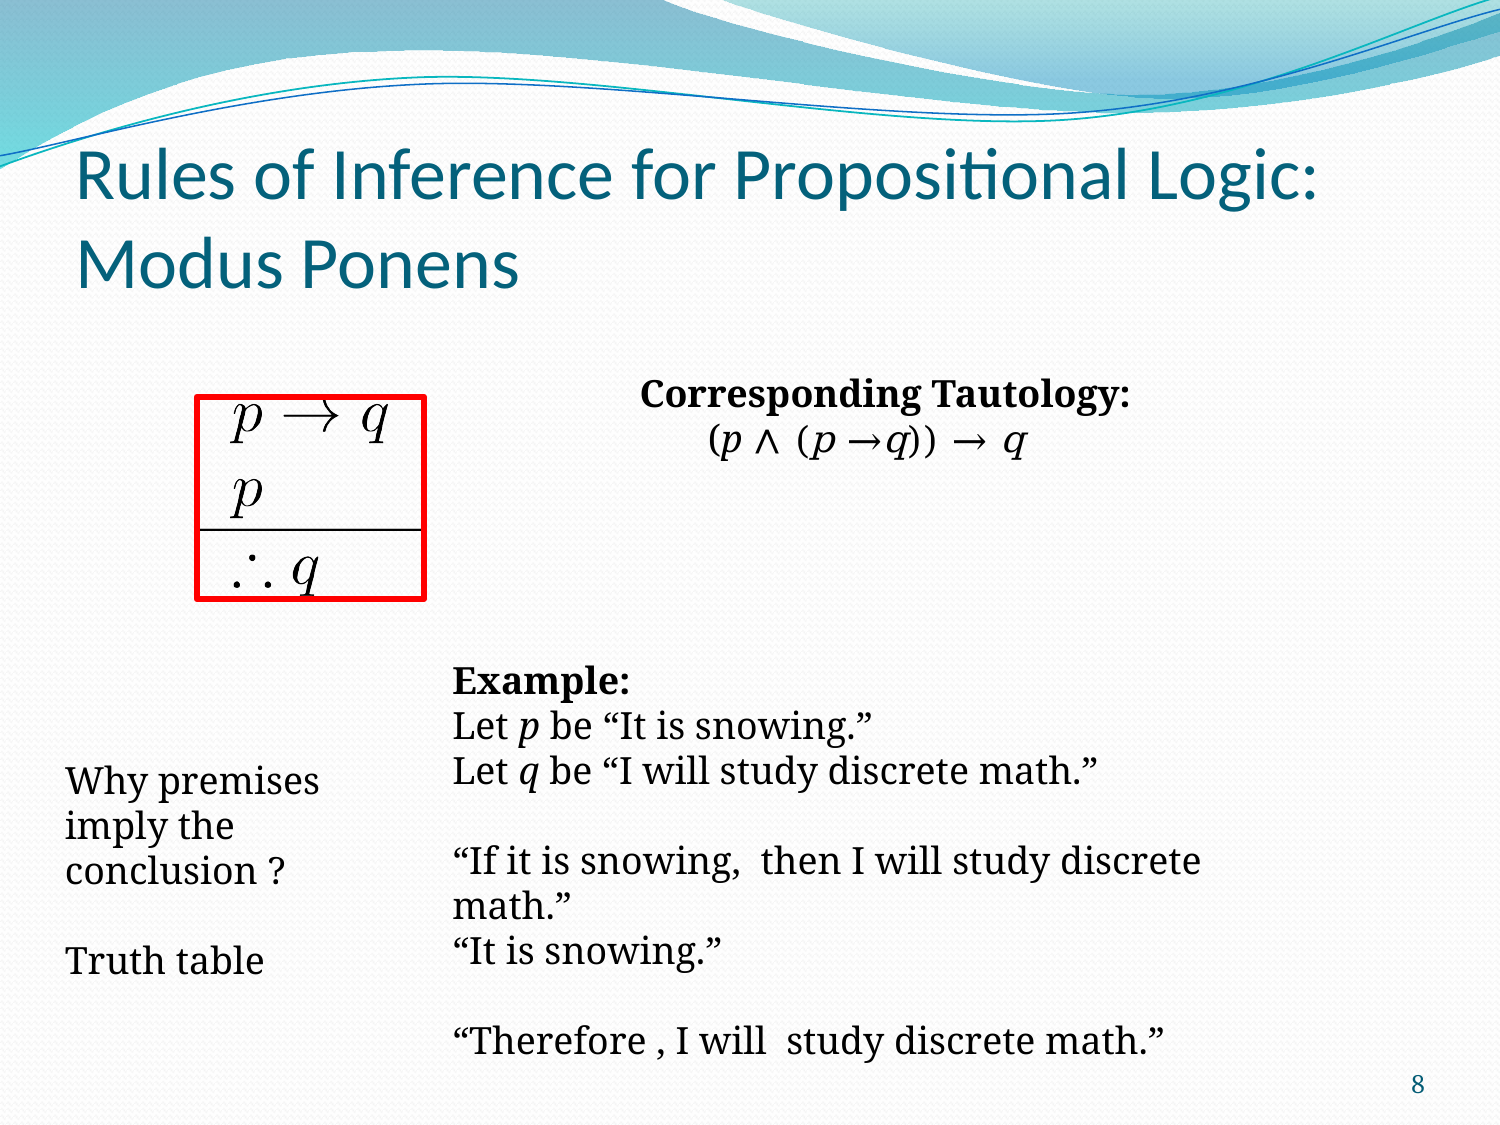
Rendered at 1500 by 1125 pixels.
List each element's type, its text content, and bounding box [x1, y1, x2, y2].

slide_number 18 [195, 602, 424, 608]
title Rules of Inference for Propositional Logic: Modus Ponens [75, 115, 1425, 303]
picture [199, 399, 422, 597]
list [75, 317, 1425, 1038]
text_box Corresponding Tautology: (p ∧ (p →q)) → q [624, 362, 1288, 468]
text_box Example: Let p be “It is snowing.” Let q be “I will study discrete math.” “If it is snowing, then I will study discrete math.” “It is snowing.” “Therefore , I will study discrete math.” [437, 649, 1300, 1115]
slide_number 8 [1299, 1042, 1425, 1103]
text_box Why premises imply the conclusion ? Truth table [49, 749, 413, 990]
